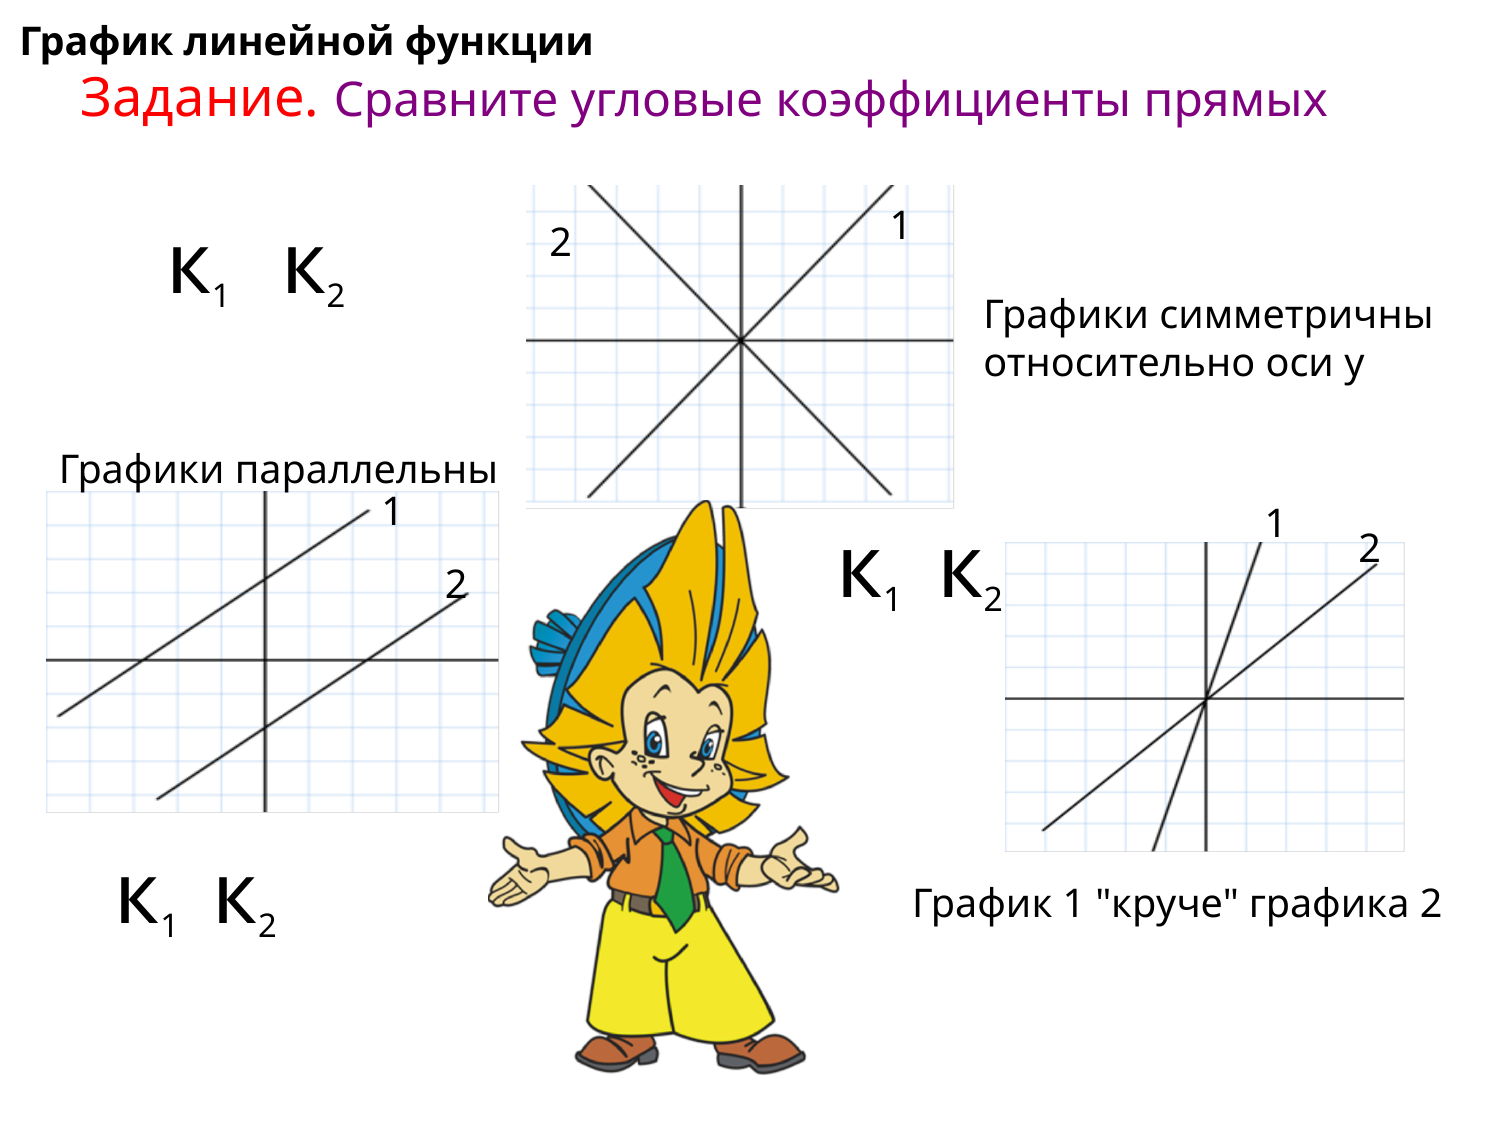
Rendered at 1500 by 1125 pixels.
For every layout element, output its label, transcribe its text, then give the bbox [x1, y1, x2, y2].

text_box Задание. Сравните угловые коэффициенты прямых [24, 56, 1386, 134]
text_box к1 к2 [845, 503, 1174, 625]
text_box Графики параллельны [46, 437, 521, 497]
text_box График 1 "круче" графика 2 [900, 872, 1500, 932]
picture [46, 185, 957, 1075]
text_box График линейной функции [7, 10, 910, 70]
text_box к1 к2 [103, 831, 445, 950]
text_box Графики симметричны относительно оси у [971, 282, 1500, 390]
picture [1005, 542, 1407, 853]
text_box 1 [1252, 492, 1339, 541]
text_box к1 к2 [154, 201, 521, 320]
text_box 2 [1346, 516, 1433, 577]
text_box 1 [960, 193, 964, 254]
